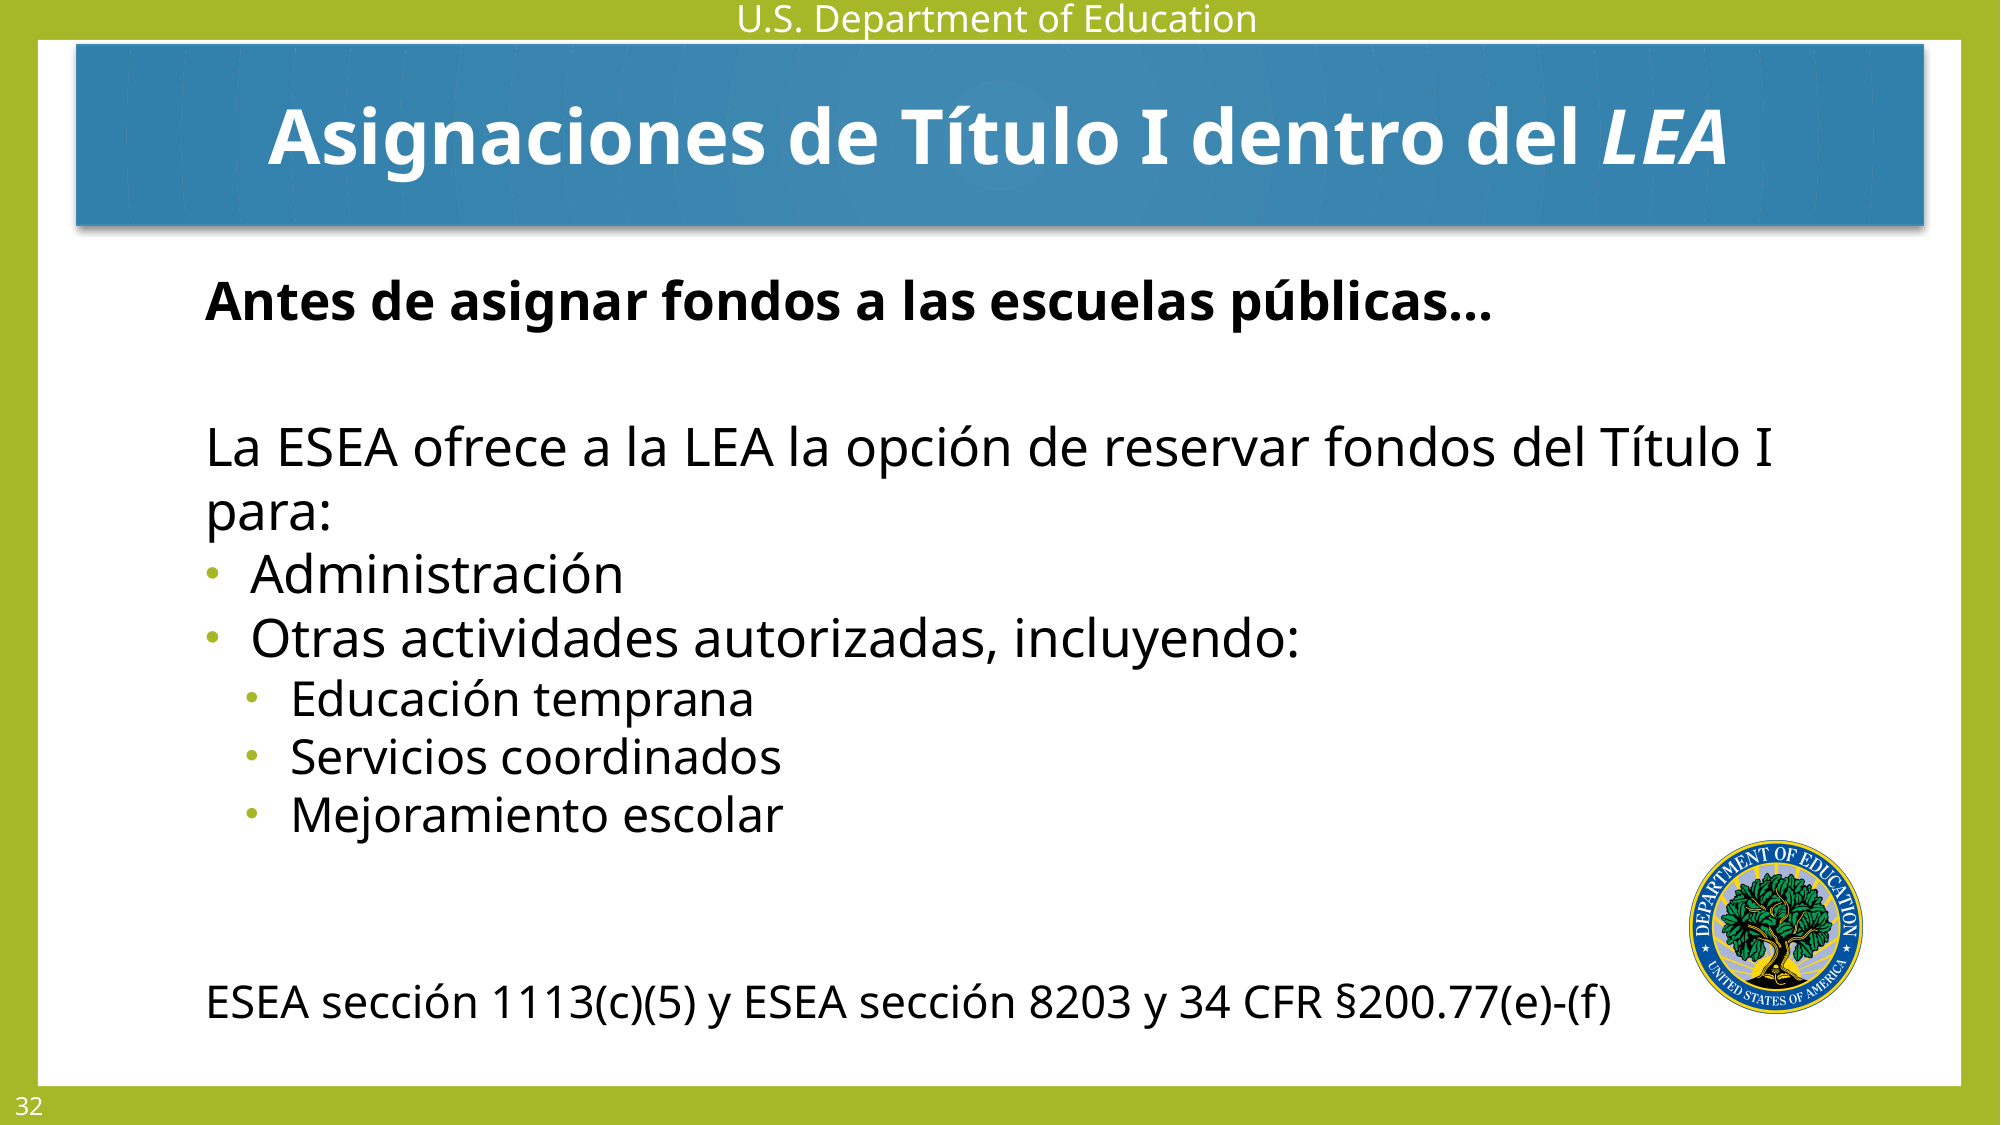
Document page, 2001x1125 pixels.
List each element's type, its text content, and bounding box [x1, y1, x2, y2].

slide_number 32 [0, 1089, 280, 1125]
list Asignaciones de Título I dentro del LEA [246, 91, 1746, 213]
footer [610, 1085, 1385, 1125]
picture [1810, 840, 1863, 1014]
list Antes de asignar fondos a las escuelas públicas... La ESEA ofrece a la LEA la opción de reservar fondos del Título I para: Administración Otras actividades autorizadas, incluyendo: Educación temprana Servicios coordinados Mejoramiento escolar ESEA sección 1113(c)(5) y ESEA sección 8203 y 34 CFR §200.77(e)-(f) [190, 260, 1810, 1042]
